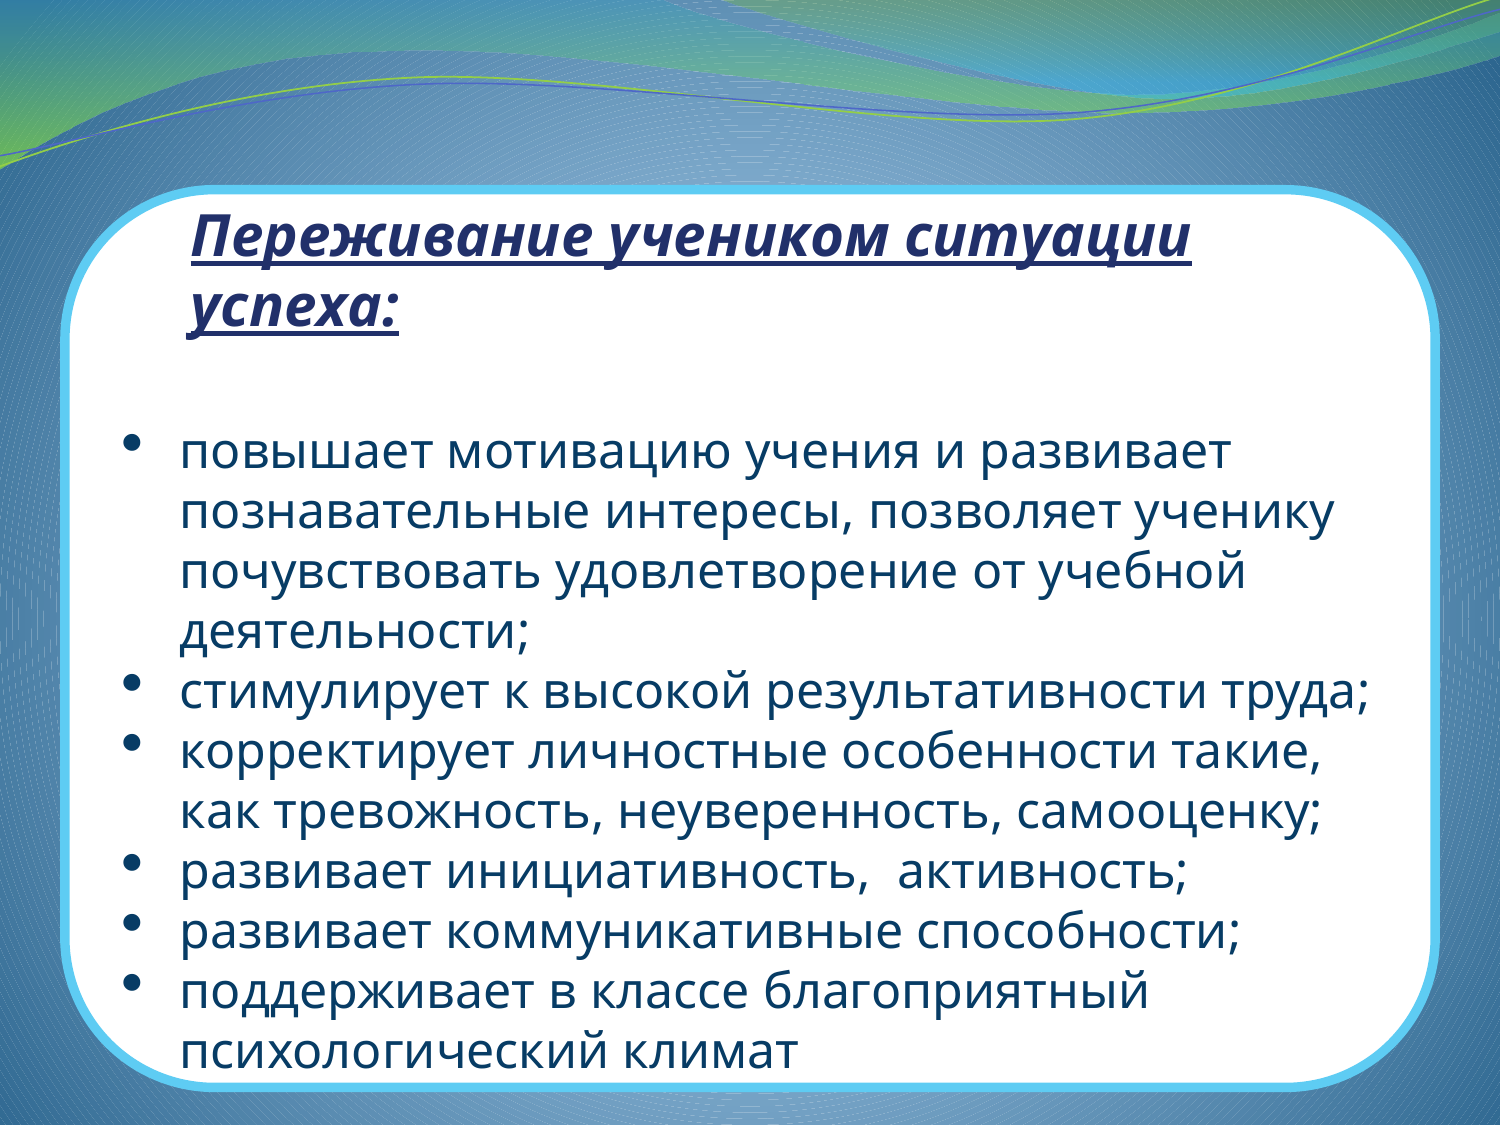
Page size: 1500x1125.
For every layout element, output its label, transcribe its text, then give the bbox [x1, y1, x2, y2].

text_box Переживание учеником ситуации успеха: повышает мотивацию учения и развивает познавательные интересы, позволяет ученику почувствовать удовлетворение от учебной деятельности; стимулирует к высокой результативности труда; корректирует личностные особенности такие, как тревожность, неуверенность, самооценку; развивает инициативность, активность; развивает коммуникативные способности; поддерживает в классе благоприятный психологический климат [62, 187, 1438, 1090]
